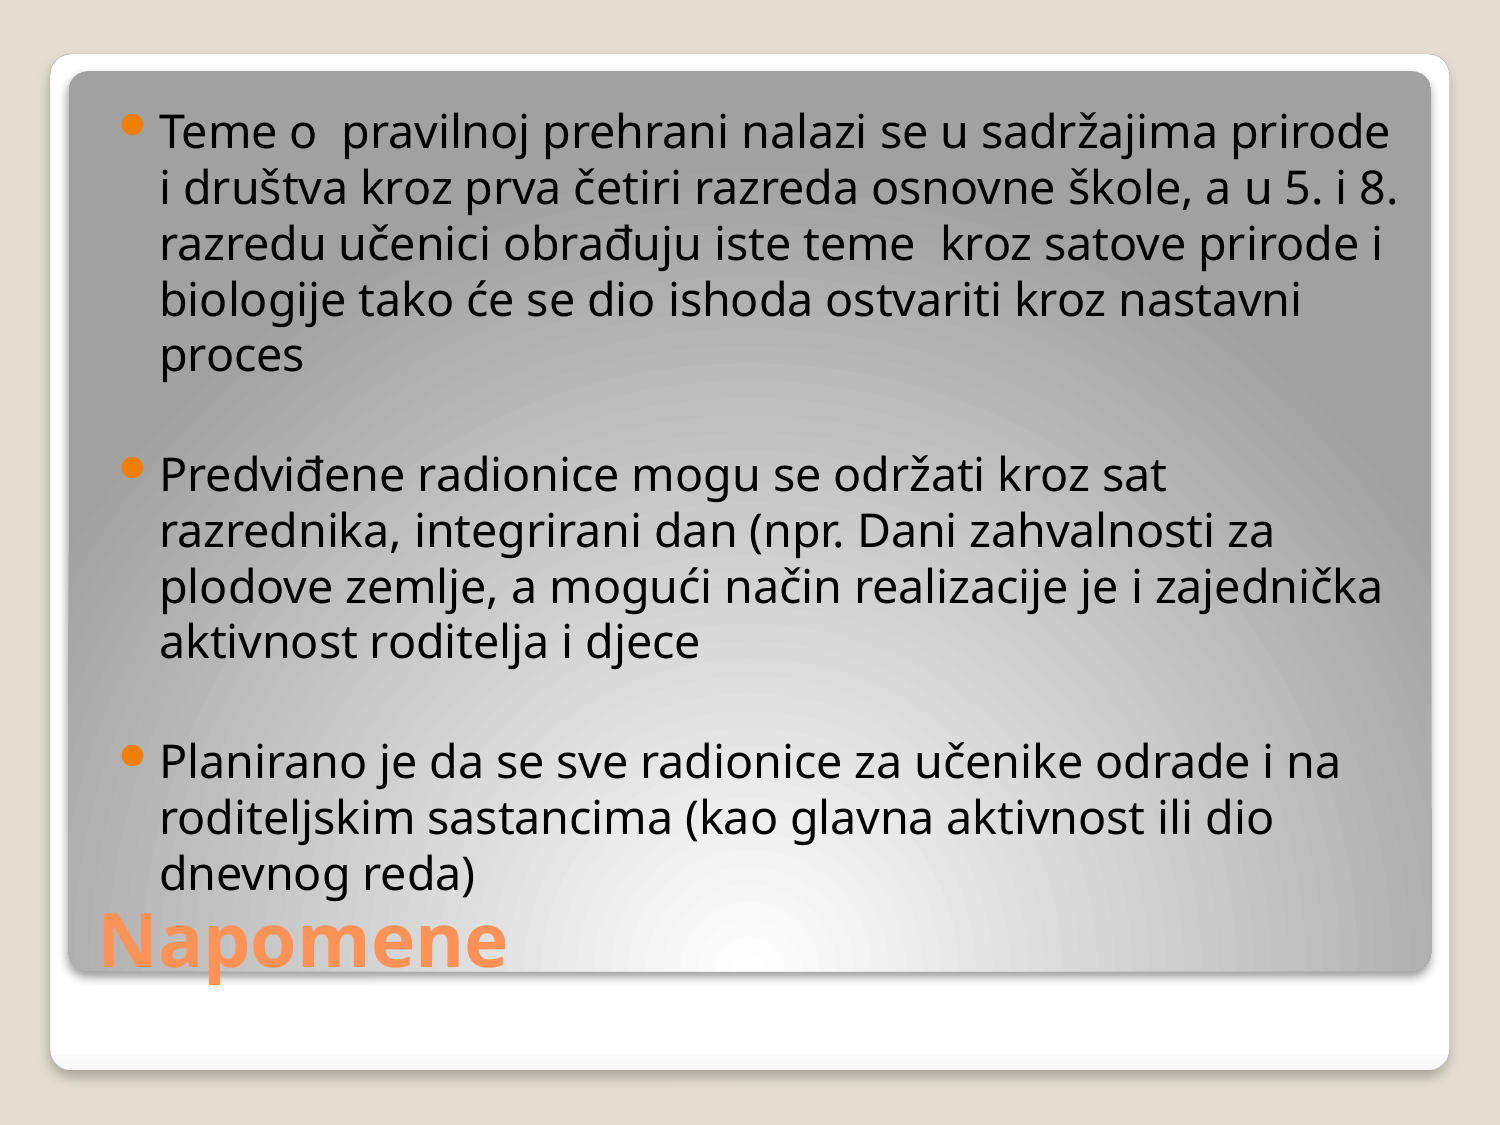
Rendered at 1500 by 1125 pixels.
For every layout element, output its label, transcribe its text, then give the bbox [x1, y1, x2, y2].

title Napomene [82, 817, 1425, 990]
list Teme o pravilnoj prehrani nalazi se u sadržajima prirode i društva kroz prva četiri razreda osnovne škole, a u 5. i 8. razredu učenici obrađuju iste teme kroz satove prirode i biologije tako će se dio ishoda ostvariti kroz nastavni proces Predviđene radionice mogu se održati kroz sat razrednika, integrirani dan (npr. Dani zahvalnosti za plodove zemlje, a mogući način realizacije je i zajednička aktivnost roditelja i djece Planirano je da se sve radionice za učenike odrade i na roditeljskim sastancima (kao glavna aktivnost ili dio dnevnog reda) [88, 86, 1424, 917]
